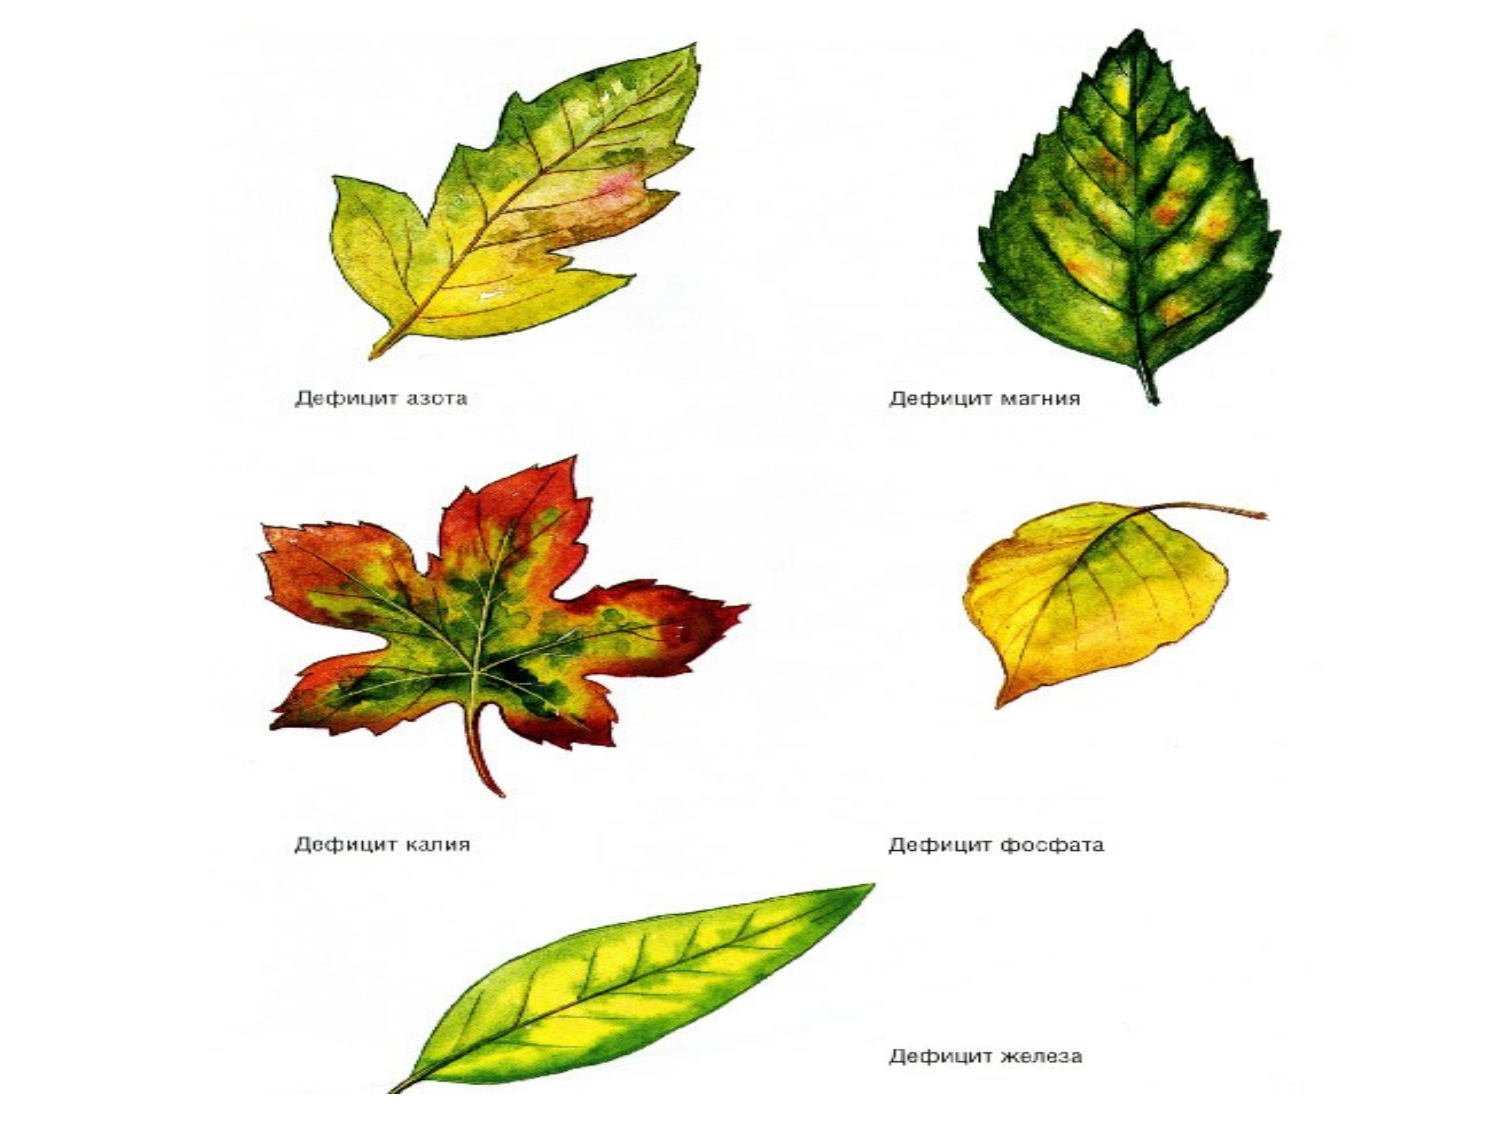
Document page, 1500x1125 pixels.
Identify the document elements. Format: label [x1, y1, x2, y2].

list [206, 0, 1353, 1095]
